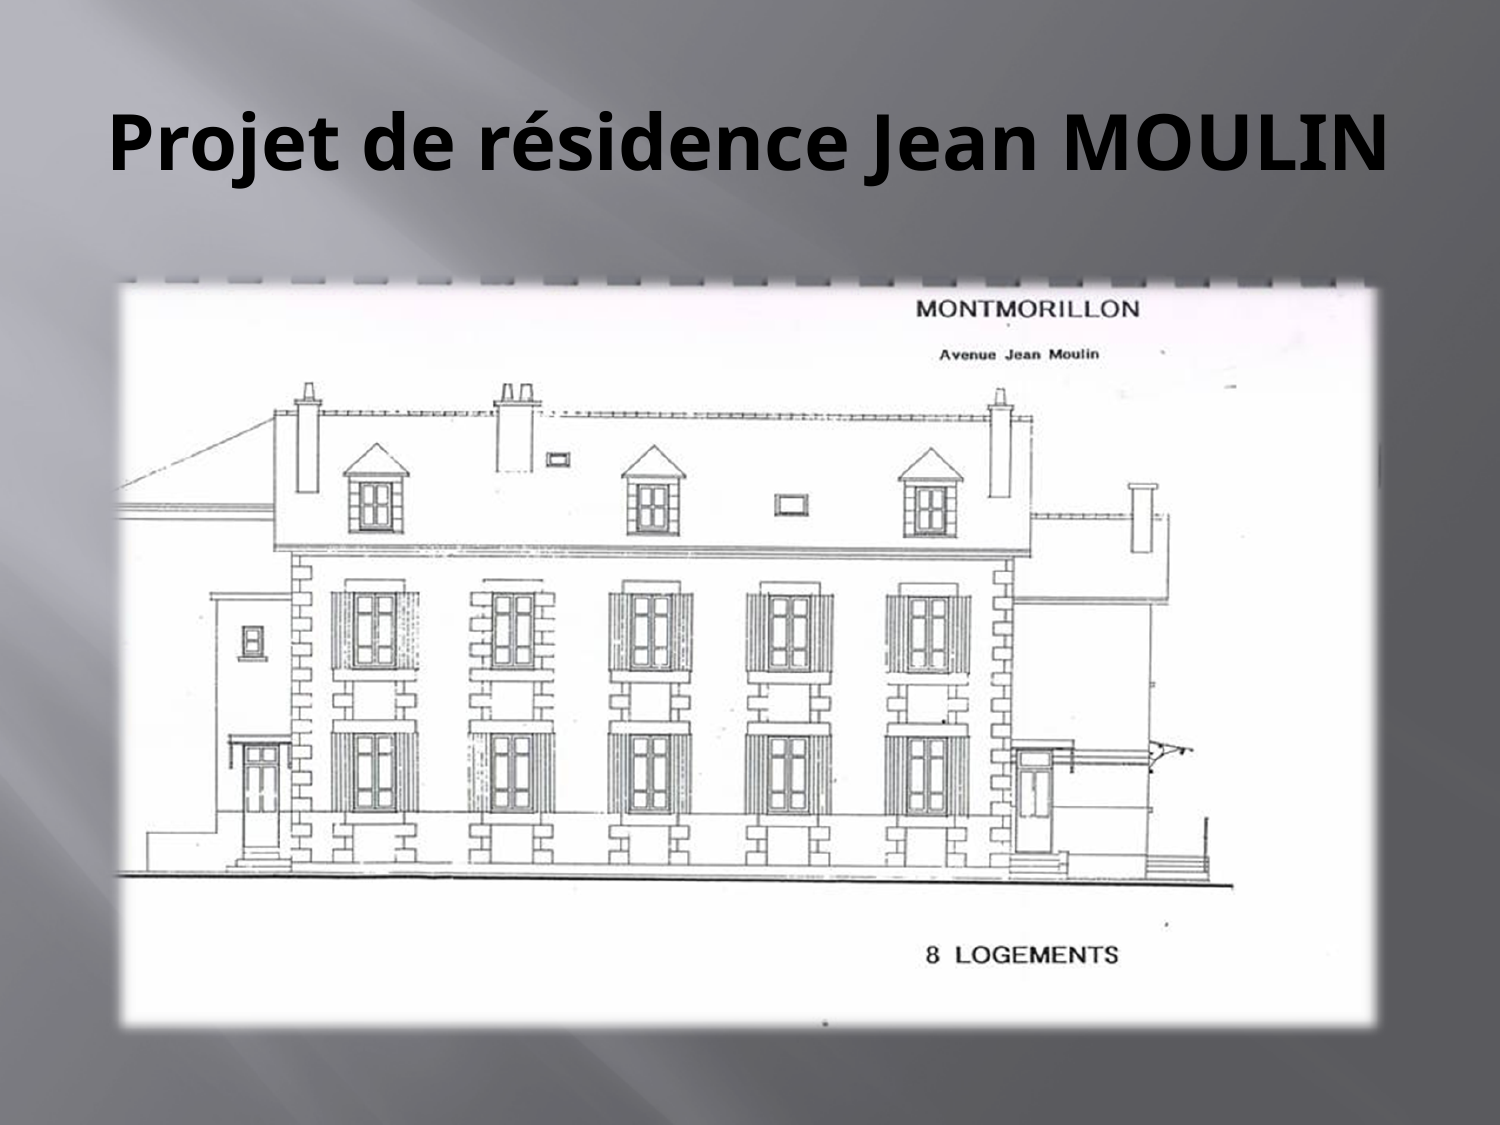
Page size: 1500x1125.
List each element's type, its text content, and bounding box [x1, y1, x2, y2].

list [105, 269, 1392, 1043]
title Projet de résidence Jean MOULIN [75, 45, 1425, 233]
